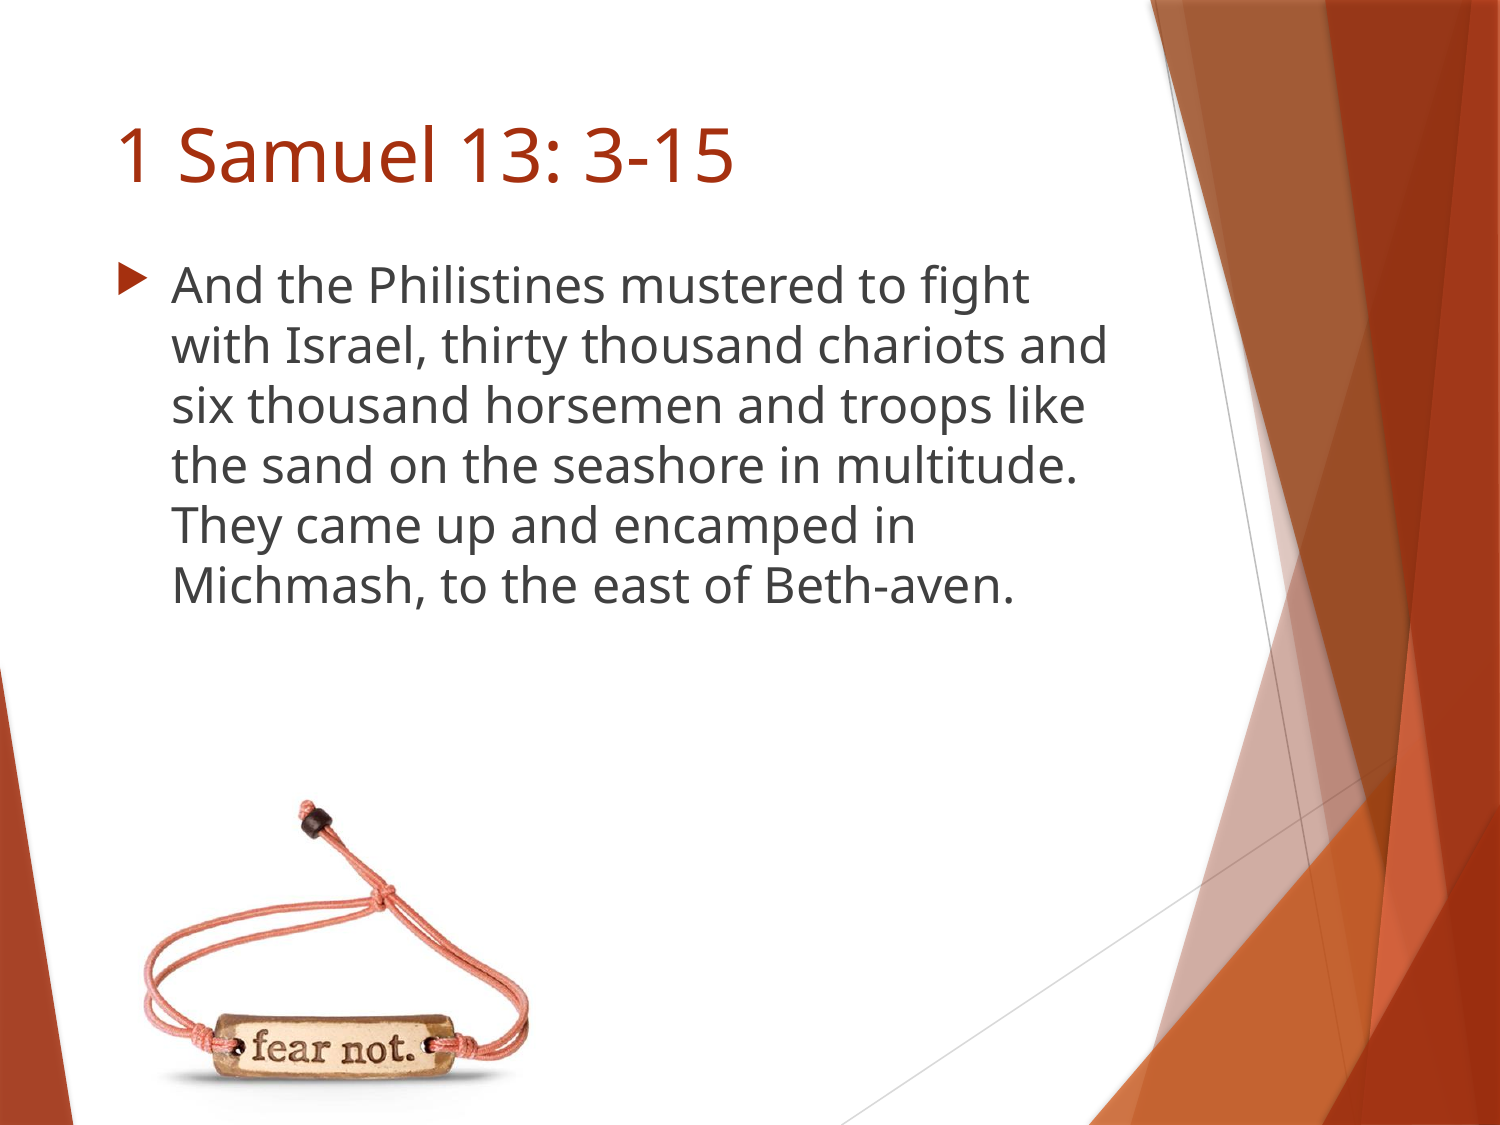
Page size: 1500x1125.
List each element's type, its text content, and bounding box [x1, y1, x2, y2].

list And the Philistines mustered to fight with Israel, thirty thousand chariots and six thousand horsemen and troops like the sand on the seashore in multitude. They came up and encamped in Michmash, to the east of Beth-aven. [99, 246, 1142, 883]
title 1 Samuel 13: 3-15 [99, 99, 1142, 246]
picture [99, 740, 581, 1125]
